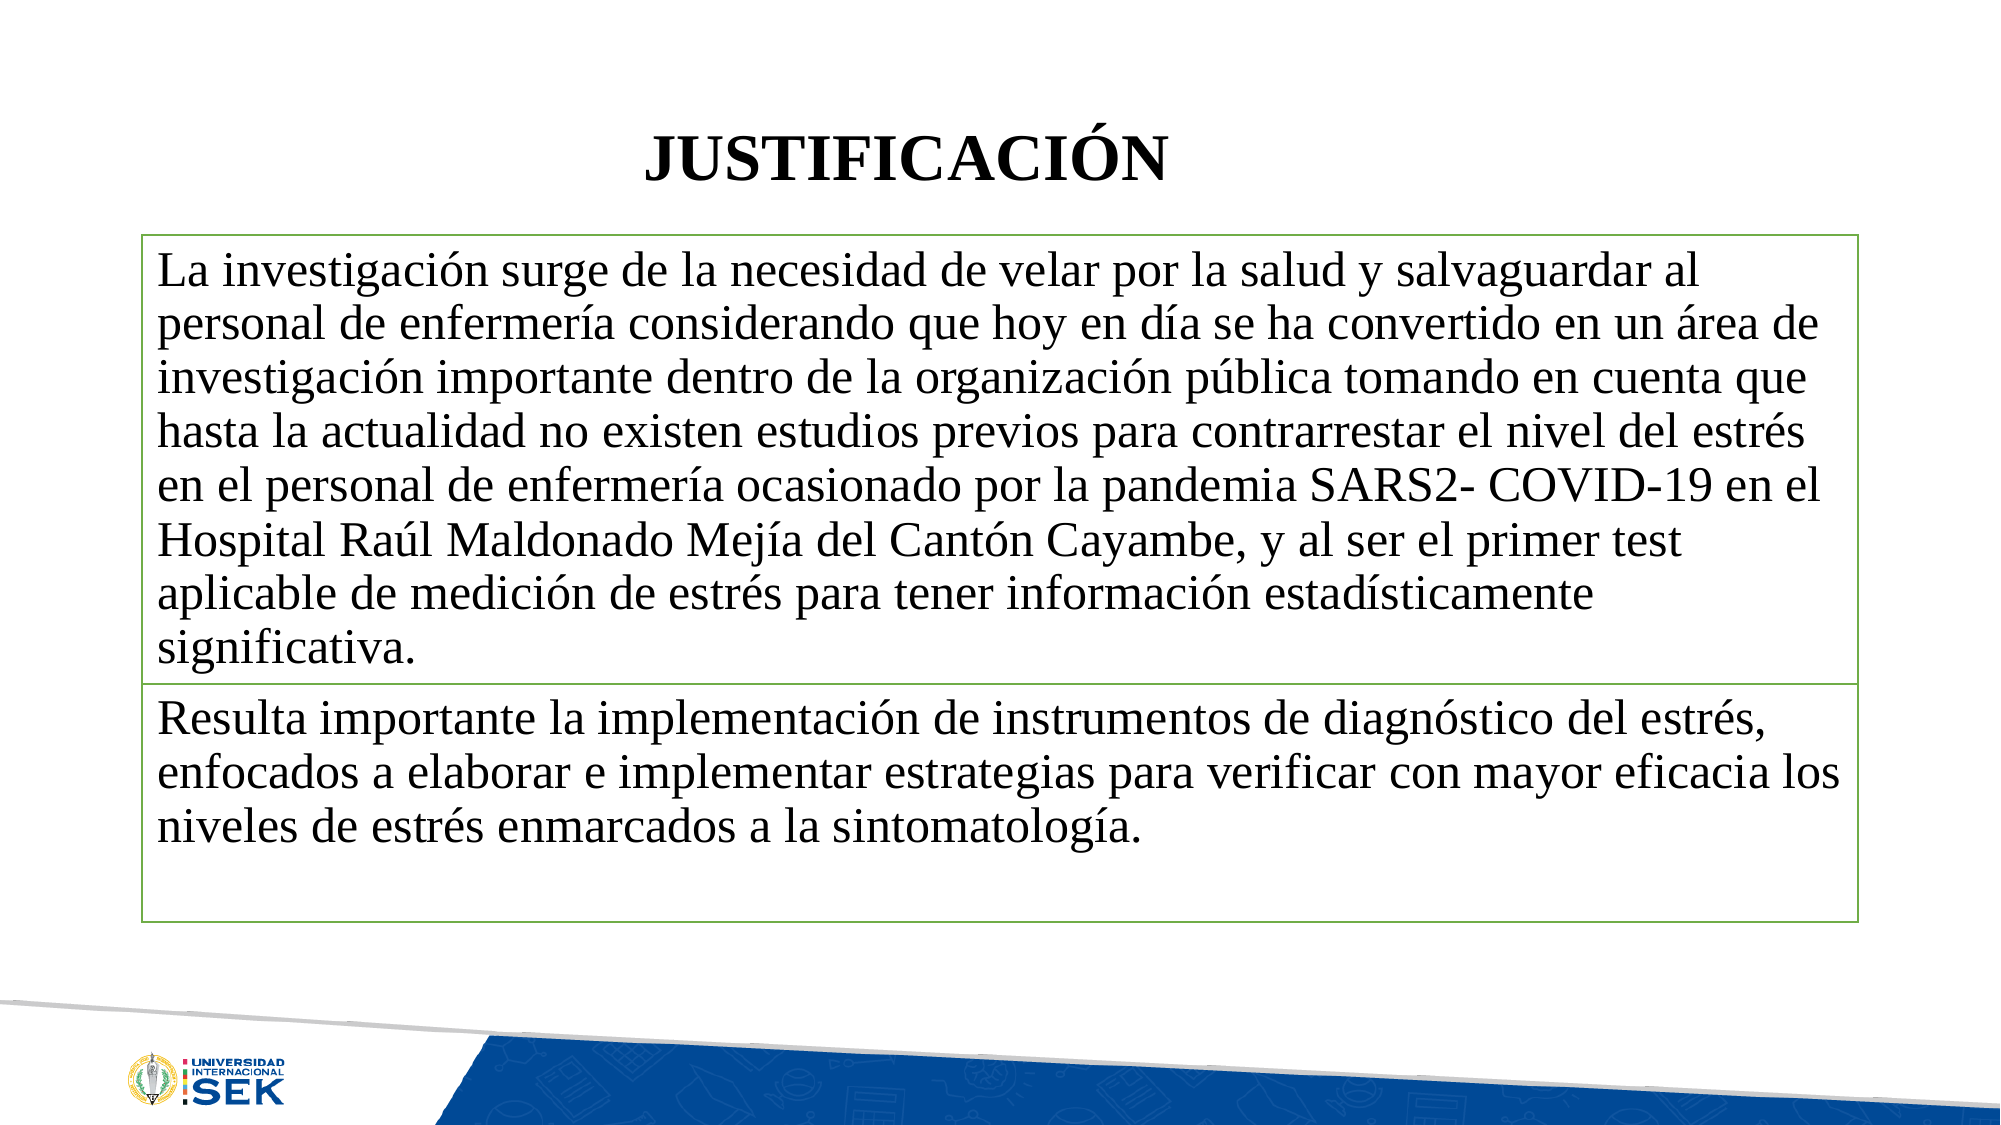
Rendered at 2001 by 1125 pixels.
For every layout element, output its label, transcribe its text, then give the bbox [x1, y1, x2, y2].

title JUSTIFICACIÓN [628, 64, 1444, 234]
text_box Resulta importante la implementación de instrumentos de diagnóstico del estrés, enfocados a elaborar e implementar estrategias para verificar con mayor eficacia los niveles de estrés enmarcados a la sintomatología. [141, 683, 1859, 923]
list La investigación surge de la necesidad de velar por la salud y salvaguardar al personal de enfermería considerando que hoy en día se ha convertido en un área de investigación importante dentro de la organización pública tomando en cuenta que hasta la actualidad no existen estudios previos para contrarrestar el nivel del estrés en el personal de enfermería ocasionado por la pandemia SARS2- COVID-19 en el Hospital Raúl Maldonado Mejía del Cantón Cayambe, y al ser el primer test aplicable de medición de estrés para tener información estadísticamente significativa. [141, 234, 1859, 683]
picture [0, 957, 2000, 1125]
